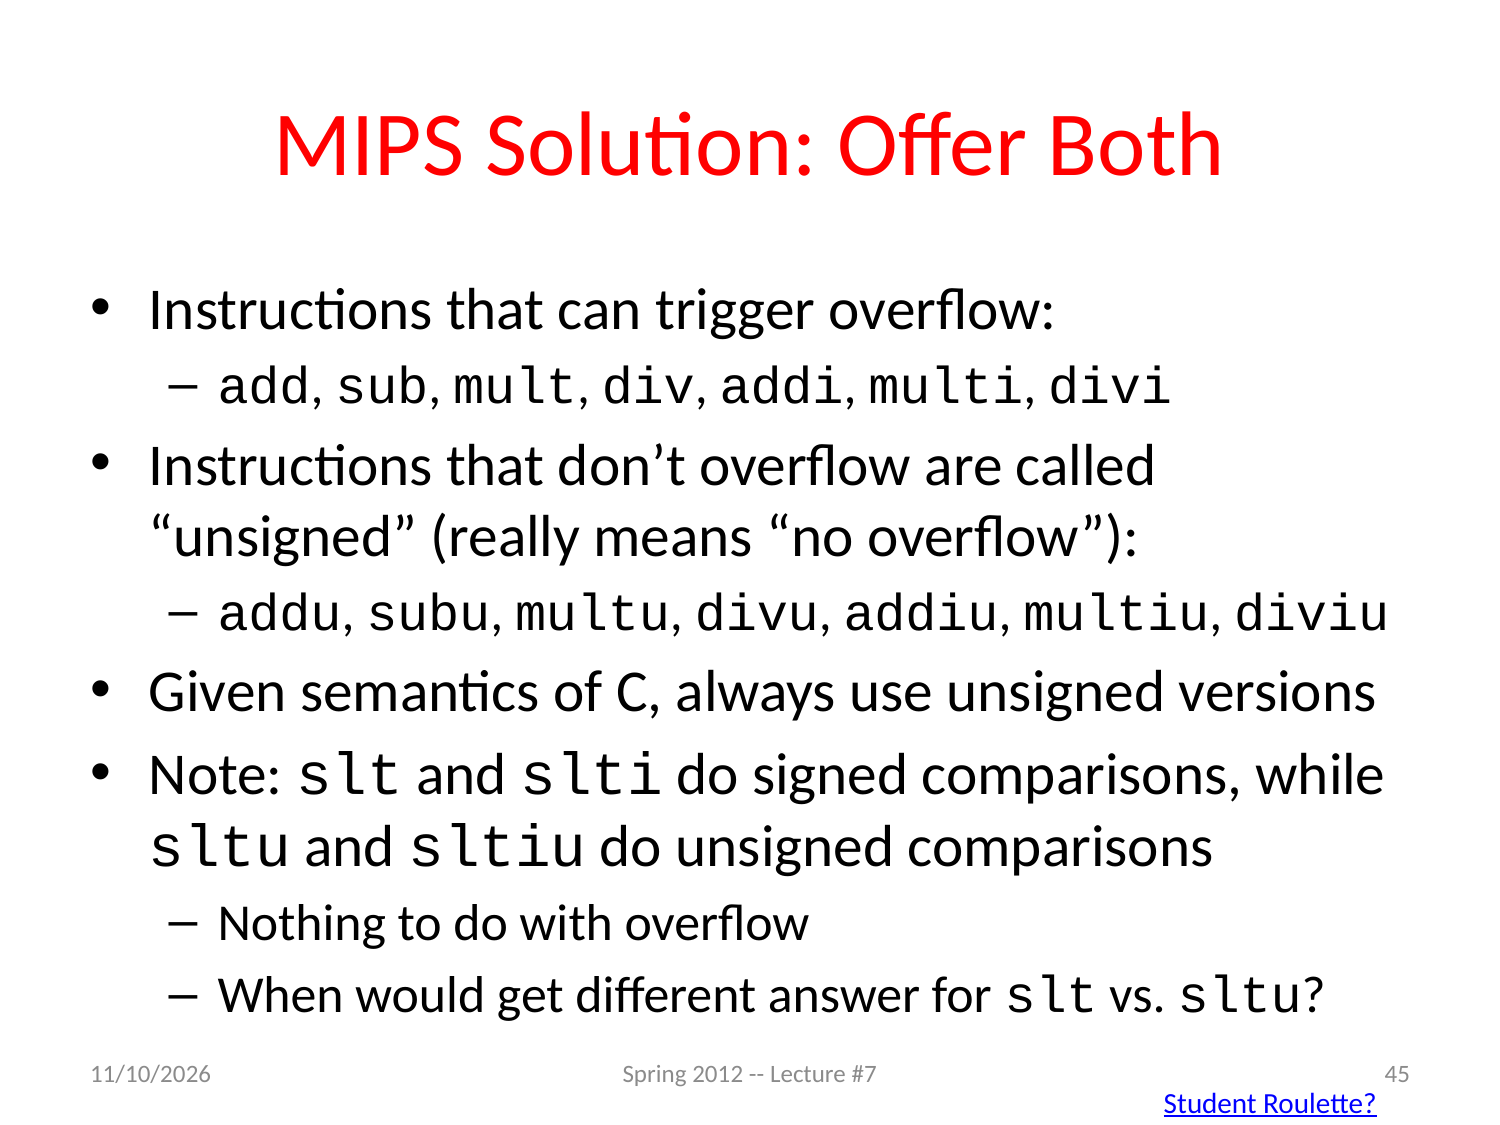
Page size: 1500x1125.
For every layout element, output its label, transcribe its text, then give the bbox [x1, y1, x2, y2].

text_box Student Roulette? [1149, 1076, 1392, 1125]
title MIPS Solution: Offer Both [75, 45, 1425, 233]
footer Spring 2012 -- Lecture #7 [512, 1042, 988, 1103]
list Instructions that can trigger overflow: add, sub, mult, div, addi, multi, divi Instructions that don’t overflow are called “unsigned” (really means “no overflow”): addu, subu, multu, divu, addiu, multiu, diviu Given semantics of C, always use unsigned versions Note: slt and slti do signed comparisons, while sltu and sltiu do unsigned comparisons Nothing to do with overflow When would get different answer for slt vs. sltu? [75, 262, 1425, 1040]
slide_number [75, 1042, 425, 1103]
slide_number 45 [1074, 1042, 1425, 1103]
